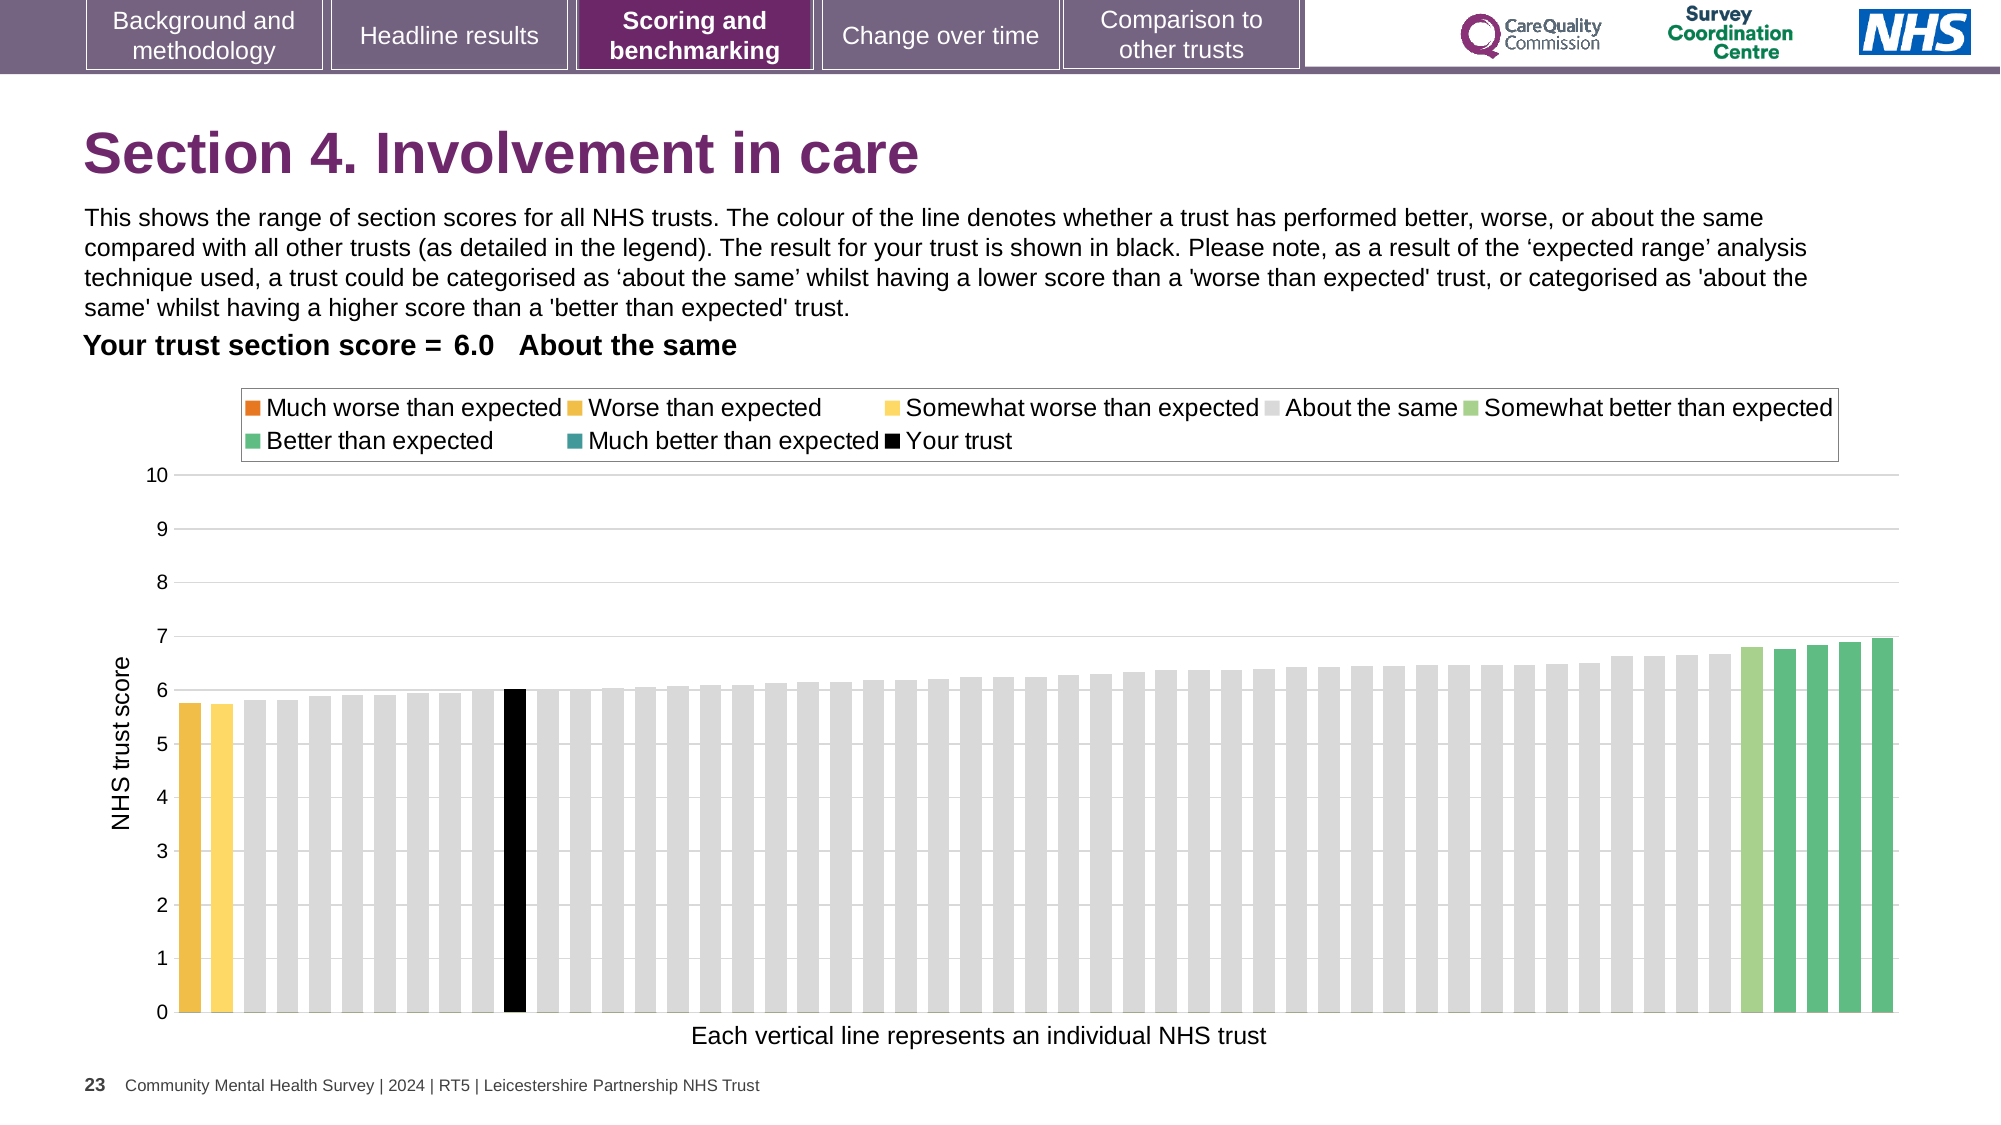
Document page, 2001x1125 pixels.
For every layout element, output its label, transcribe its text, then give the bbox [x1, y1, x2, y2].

text_box Each vertical line represents an individual NHS trust [676, 1036, 1283, 1058]
picture [1666, 3, 1794, 61]
chart [99, 369, 1923, 1036]
picture [1460, 13, 1602, 59]
table_header Your trust section score = [53, 323, 448, 370]
table_header About the same [518, 323, 1807, 369]
text_box This shows the range of section scores for all NHS trusts. The colour of the line denotes whether a trust has performed better, worse, or about the same compared with all other trusts (as detailed in the legend). The result for your trust is shown in black. Please note, as a result of the ‘expected range’ analysis technique used, a trust could be categorised as ‘about the same’ whilst having a lower score than a 'worse than expected' trust, or categorised as 'about the same' whilst having a higher score than a 'better than expected' trust. [69, 194, 1890, 329]
text_box 23 [84, 1065, 122, 1125]
picture [1859, 9, 1971, 55]
title Section 4. Involvement in care [68, 100, 1942, 209]
table_header 6.0 [448, 323, 518, 369]
